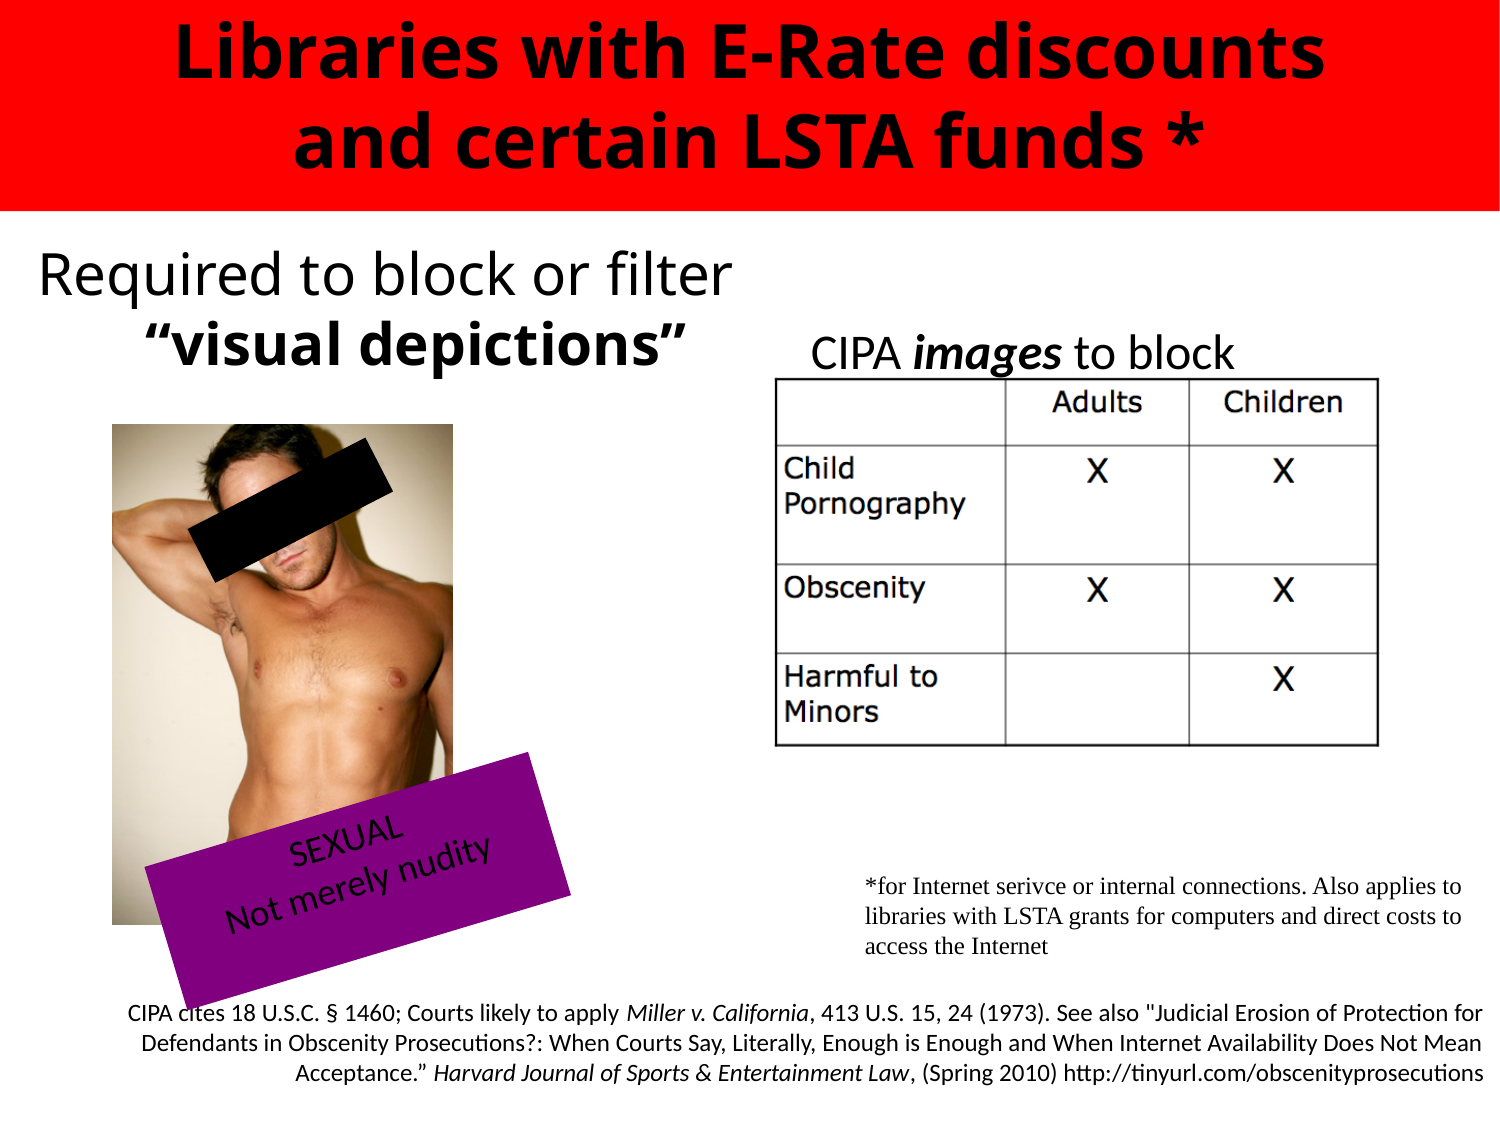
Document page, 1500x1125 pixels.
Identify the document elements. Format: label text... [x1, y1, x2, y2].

picture [774, 374, 1384, 753]
text_box CIPA images to block [687, 312, 1250, 388]
title Libraries with E-Rate discounts and certain LSTA funds * [0, 0, 1500, 212]
text_box *for Internet serivce or internal connections. Also applies to libraries with LSTA grants for computers and direct costs to access the Internet [849, 862, 1500, 968]
text_box SEXUAL Not merely nudity [164, 935, 439, 1011]
text_box SEXUAL Not merely nudity [457, 751, 572, 930]
list Required to block or filter “visual depictions” [37, 237, 801, 938]
picture [112, 424, 454, 926]
text_box CIPA cites 18 U.S.C. § 1460; Courts likely to apply Miller v. California, 413 U.S. 15, 24 (1973). See also "Judicial Erosion of Protection for Defendants in Obscenity Prosecutions?: When Courts Say, Literally, Enough is Enough and When Internet Availability Does Not Mean Acceptance.” Harvard Journal of Sports & Entertainment Law, (Spring 2010) http://tinyurl.com/obscenityprosecutions [0, 988, 1500, 1094]
